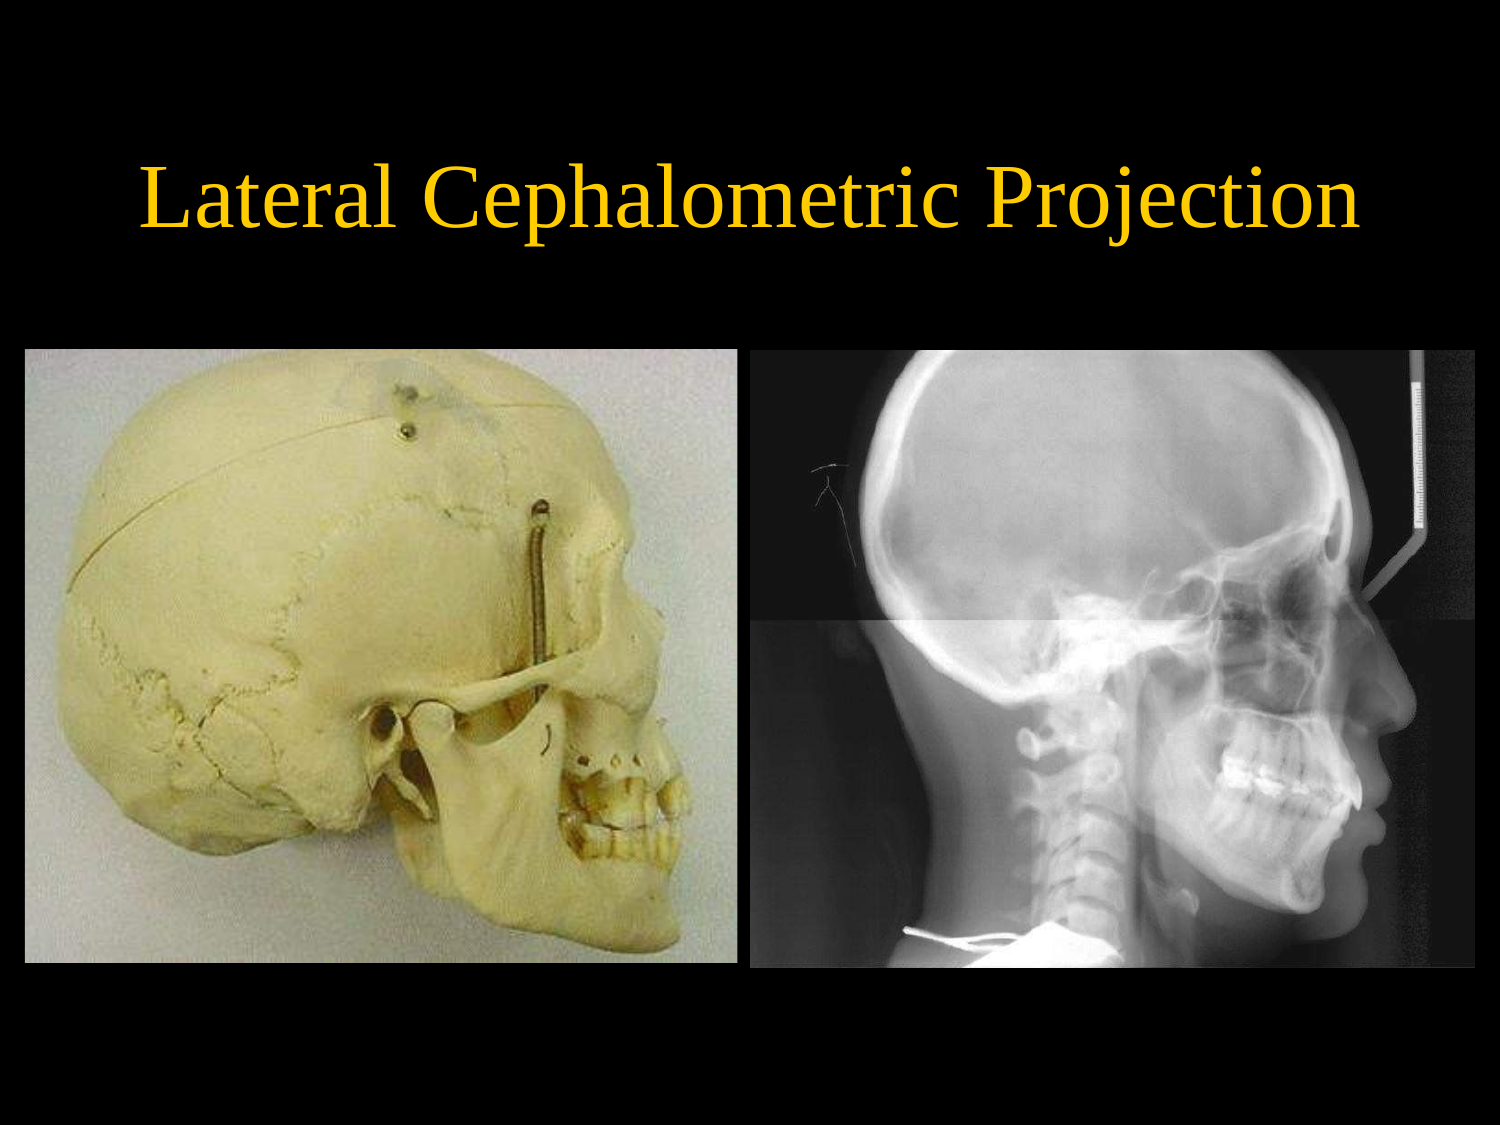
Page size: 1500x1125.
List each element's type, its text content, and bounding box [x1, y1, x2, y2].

title Lateral Cephalometric Projection [136, 133, 1363, 324]
text_box [24, 349, 738, 963]
text_box [750, 350, 1475, 968]
